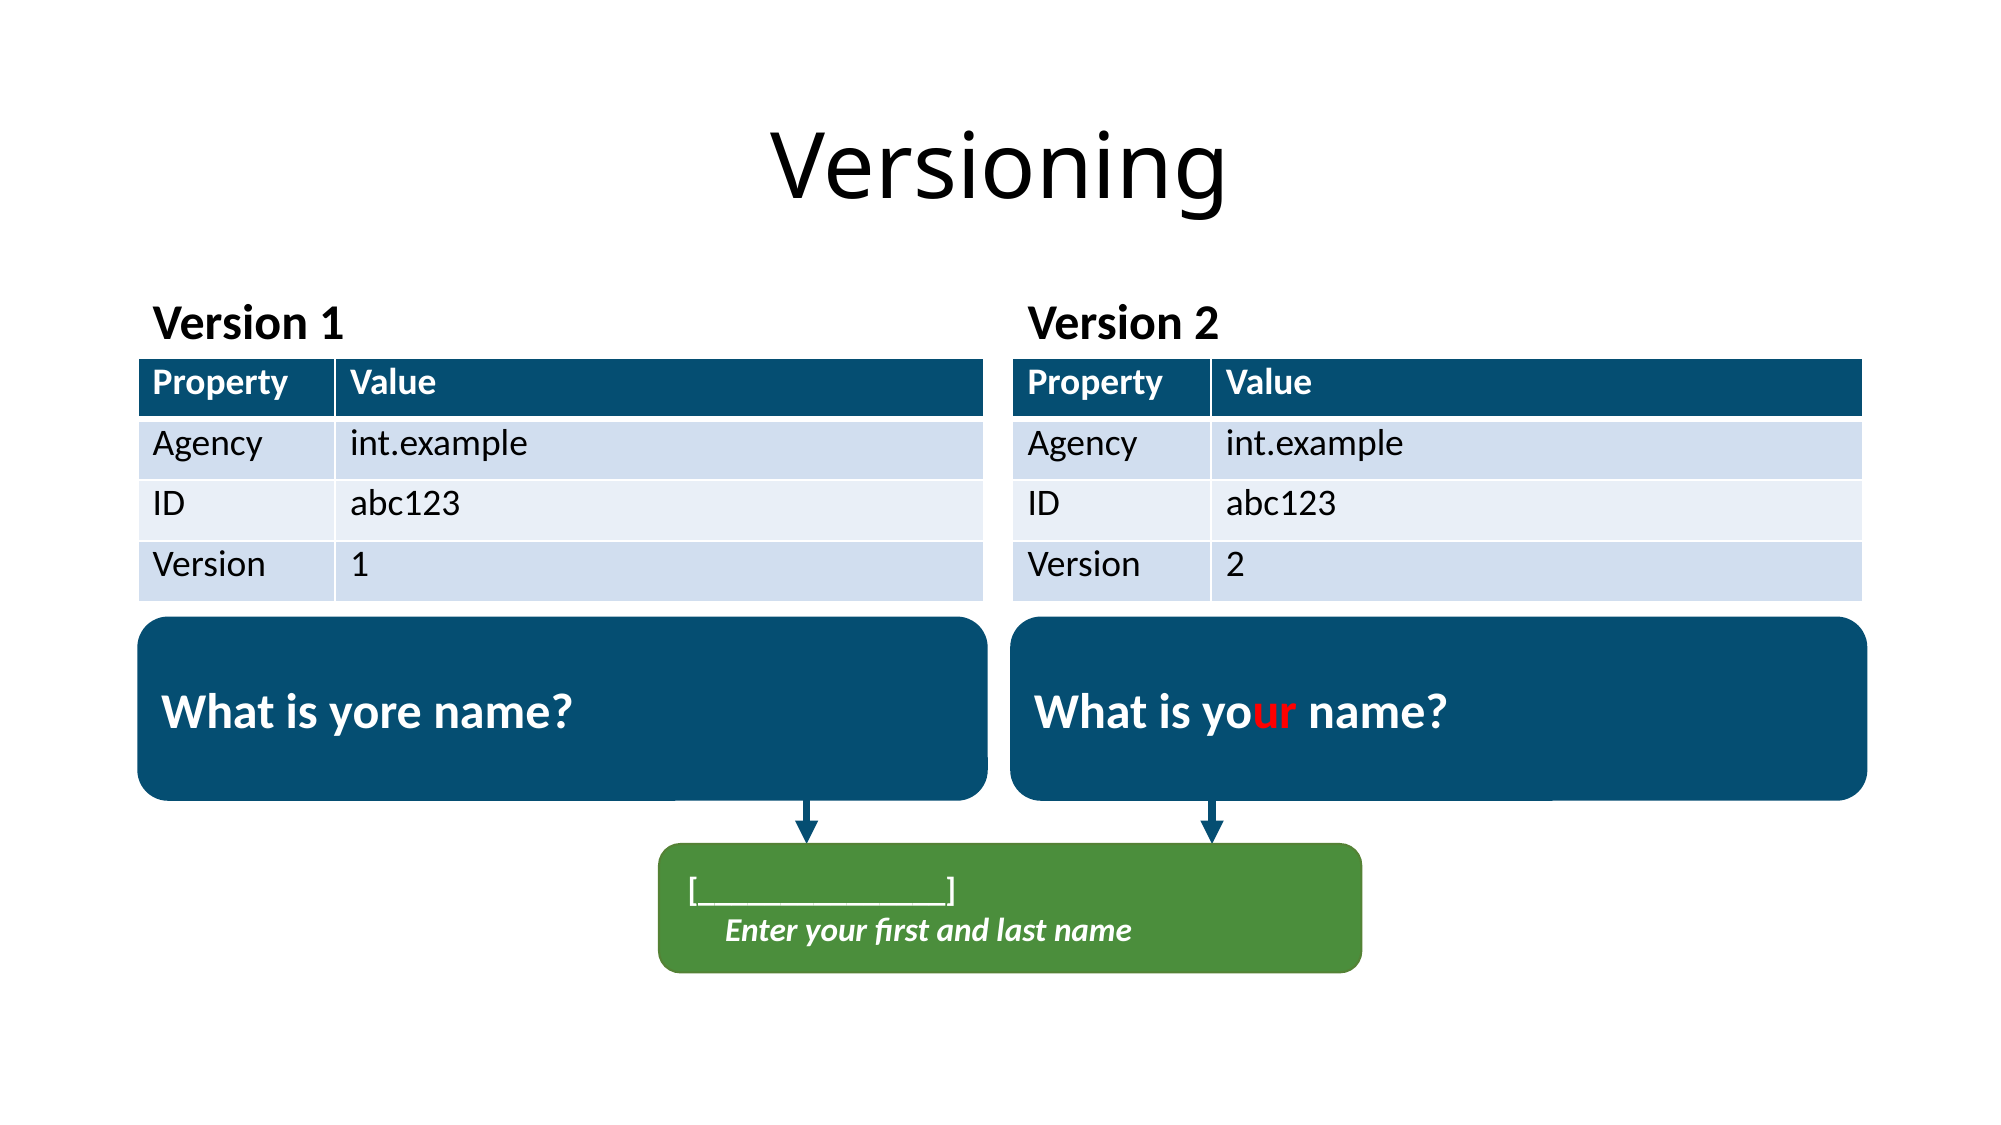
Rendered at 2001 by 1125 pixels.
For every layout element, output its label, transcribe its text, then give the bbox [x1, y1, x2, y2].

table_cell 2 [1212, 542, 1862, 601]
table_header Property [139, 359, 334, 416]
table_header Value [336, 359, 983, 416]
table_cell int.example [336, 422, 983, 479]
title Versioning [137, 59, 1863, 278]
text_box [_______________] Enter your first and last name [657, 842, 1363, 974]
table_cell ID [139, 481, 334, 540]
table_cell abc123 [1212, 481, 1862, 540]
table_cell int.example [1212, 422, 1862, 479]
table_cell ID [1013, 481, 1210, 540]
table_header Value [1212, 359, 1862, 416]
table_cell Agency [1013, 422, 1210, 479]
list Version 2 [1012, 223, 1863, 357]
table_cell 1 [336, 542, 983, 601]
list Version 1 [137, 223, 984, 357]
table_cell abc123 [336, 481, 983, 540]
table_cell Version [1013, 542, 1210, 601]
table_cell Version [139, 542, 334, 601]
table_header Property [1013, 359, 1210, 416]
text_box What is your name? [1009, 615, 1869, 802]
text_box What is yore name? [136, 615, 989, 802]
table_cell Agency [139, 422, 334, 479]
